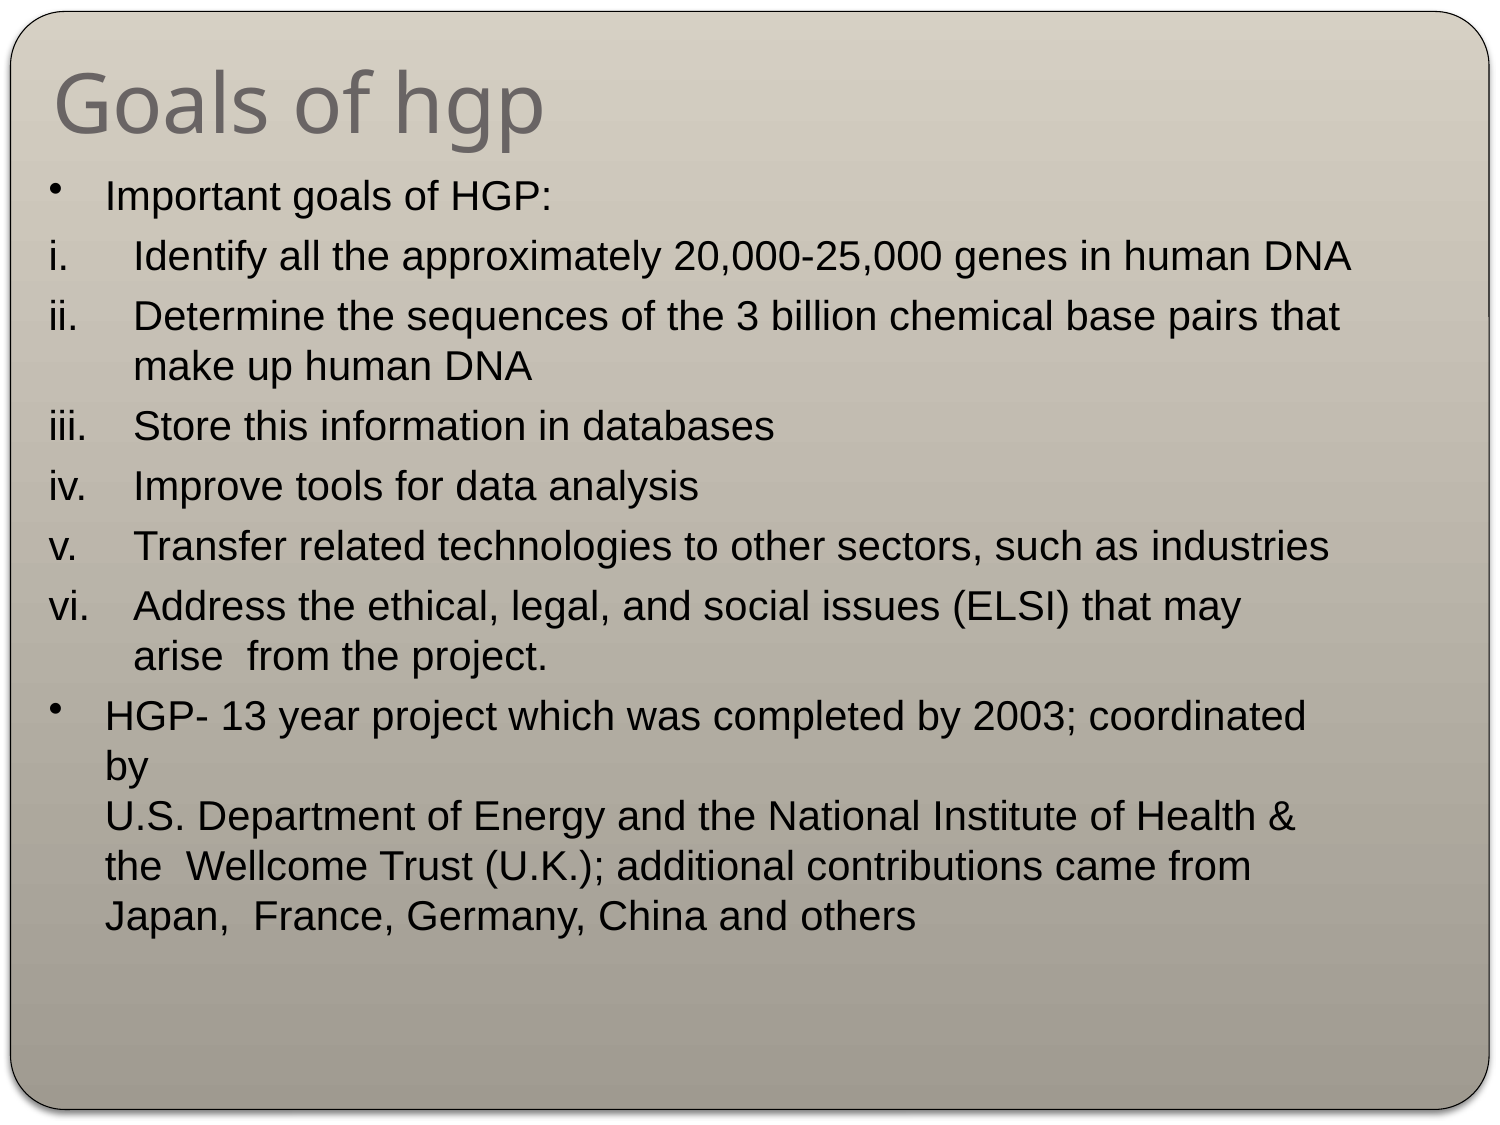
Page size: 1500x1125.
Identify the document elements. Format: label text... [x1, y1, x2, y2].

text_box Important goals of HGP: Identify all the approximately 20,000-25,000 genes in human DNA Determine the sequences of the 3 billion chemical base pairs that make up human DNA Store this information in databases Improve tools for data analysis Transfer related technologies to other sectors, such as industries Address the ethical, legal, and social issues (ELSI) that may arise from the project. HGP- 13 year project which was completed by 2003; coordinated by U.S. Department of Energy and the National Institute of Health & the Wellcome Trust (U.K.); additional contributions came from Japan, France, Germany, China and others [46, 156, 1366, 940]
title Goals of hgp [50, 0, 1450, 151]
